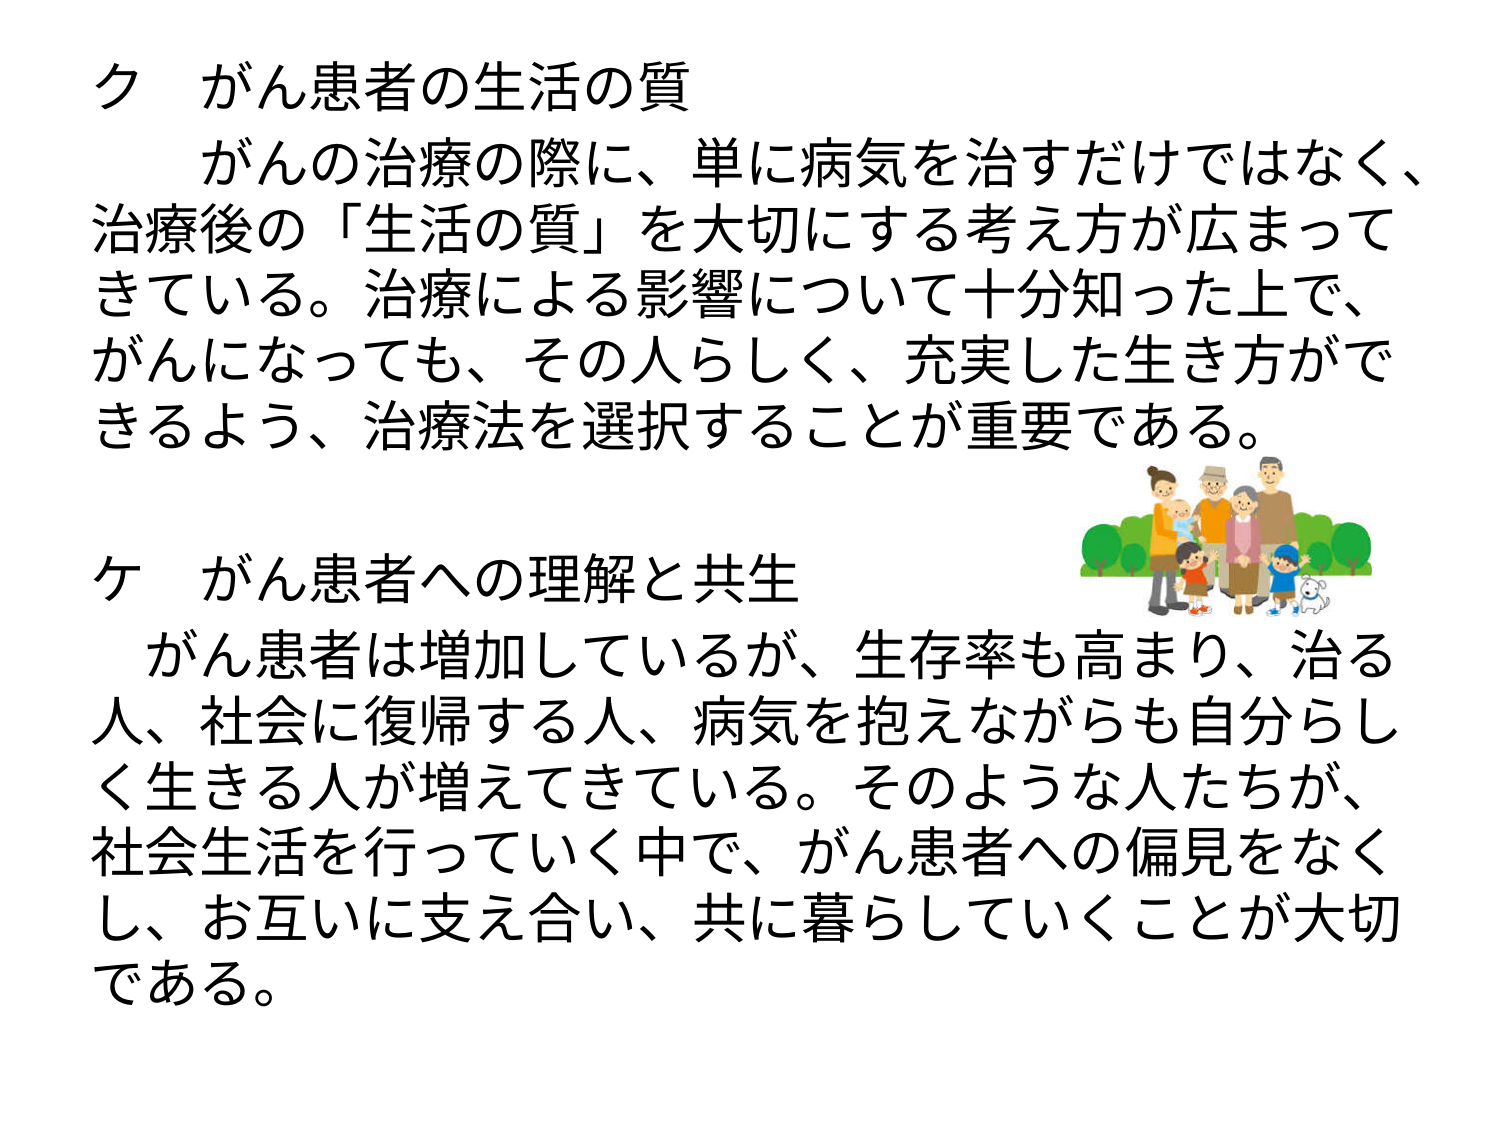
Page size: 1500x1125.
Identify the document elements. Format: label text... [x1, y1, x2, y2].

picture [1080, 455, 1372, 617]
list ク がん患者の生活の質 がんの治療の際に、単に病気を治すだけではなく、治療後の「生活の質」を大切にする考え方が広まってきている。治療による影響について十分知った上で、がんになっても、その人らしく、充実した生き方ができるよう、治療法を選択することが重要である。 ケ がん患者への理解と共生 がん患者は増加しているが、生存率も高まり、治る人、社会に復帰する人、病気を抱えながらも自分らしく生きる人が増えてきている。そのような人たちが、社会生活を行っていく中で、がん患者への偏見をなくし、お互いに支え合い、共に暮らしていくことが大切である。 [75, 45, 1425, 1083]
